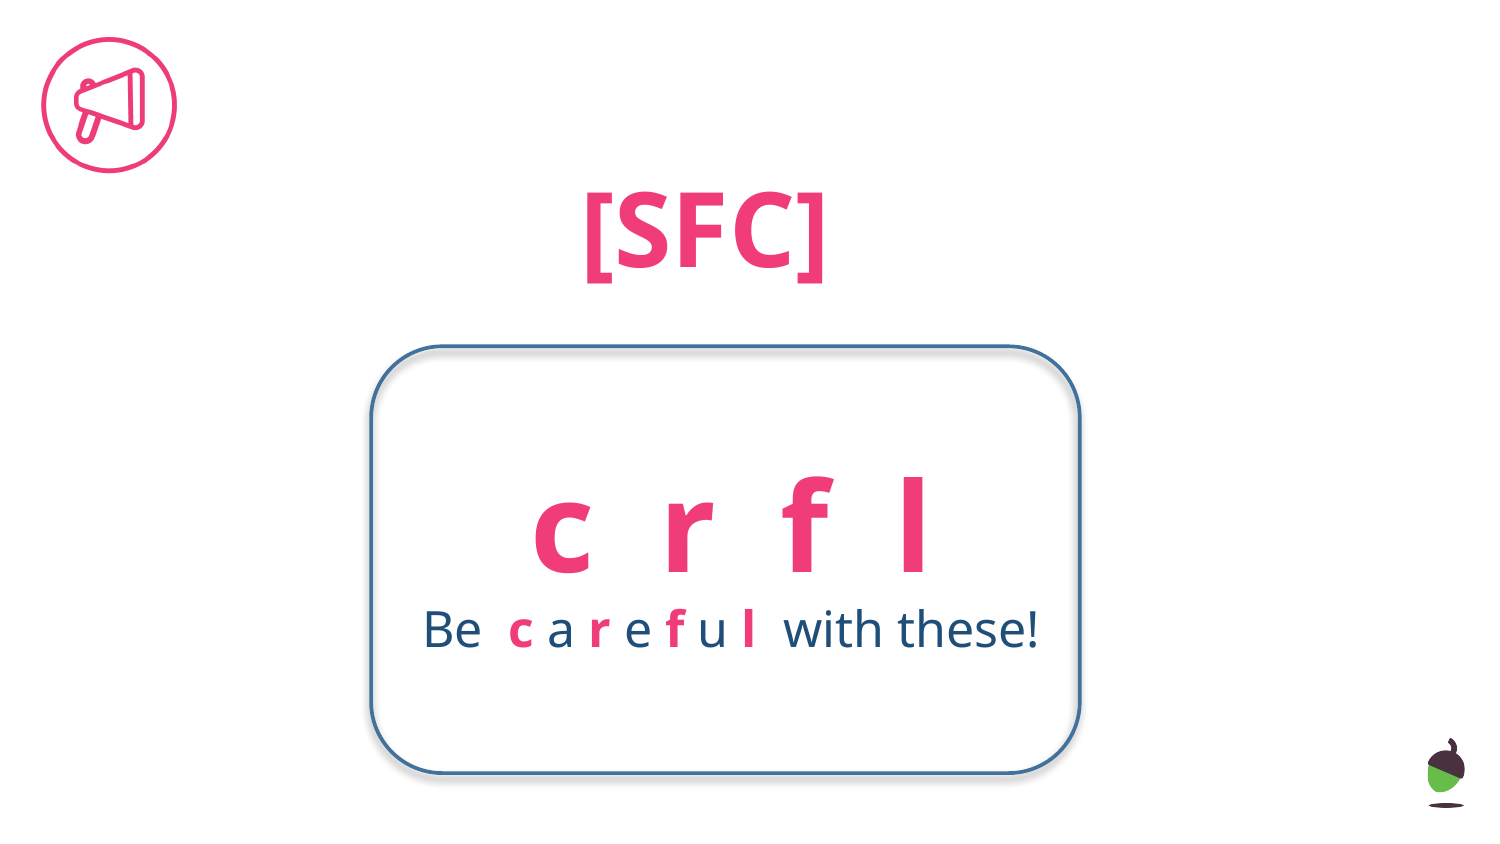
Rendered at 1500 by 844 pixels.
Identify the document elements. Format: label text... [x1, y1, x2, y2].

text_box [SFC] [565, 147, 946, 393]
picture [32, 30, 192, 191]
text_box c r f l Be c a r e f u l with these! [382, 444, 1080, 664]
text_box [8, 7, 255, 254]
picture [1427, 738, 1465, 808]
text_box [371, 346, 1080, 774]
